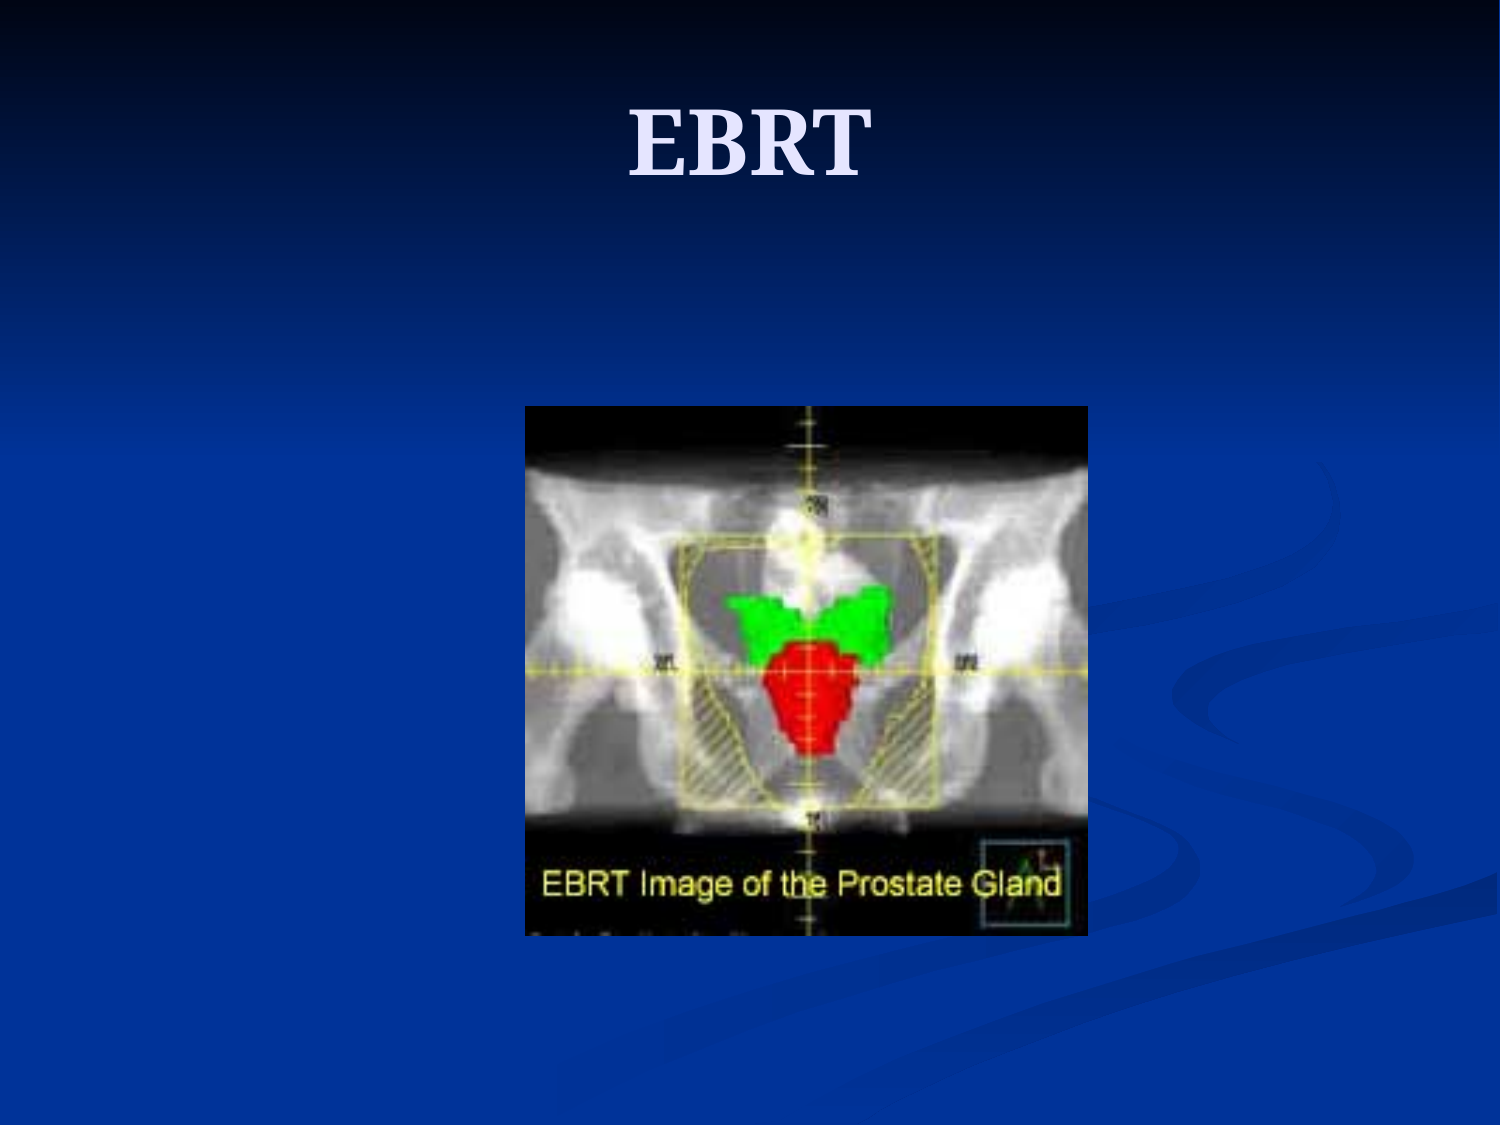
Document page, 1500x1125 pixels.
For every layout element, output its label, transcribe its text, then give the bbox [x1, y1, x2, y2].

picture [524, 406, 1088, 936]
title EBRT [74, 44, 1426, 233]
